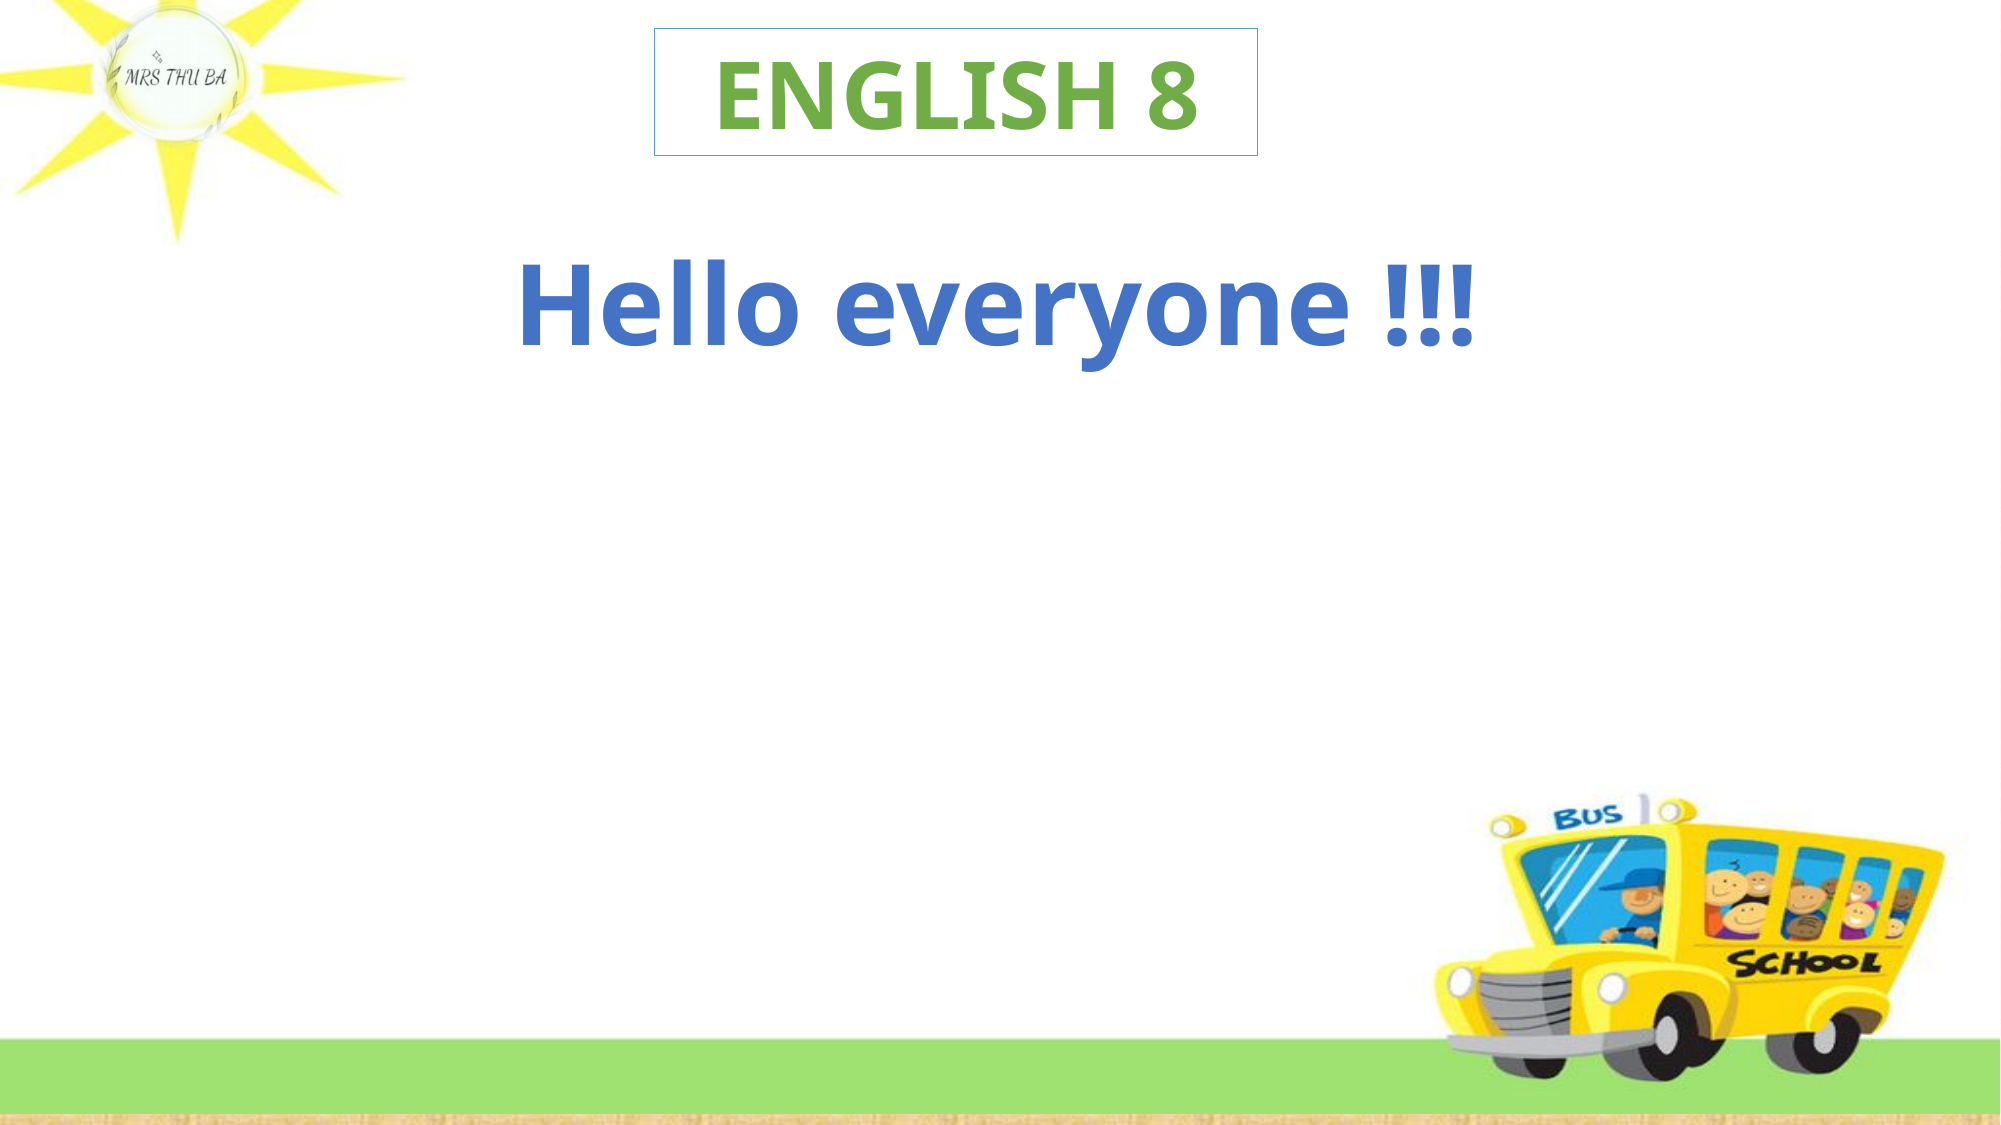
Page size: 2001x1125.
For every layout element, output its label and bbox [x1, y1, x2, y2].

picture [90, 0, 265, 158]
picture [0, 0, 2001, 1125]
list [0, 0, 2000, 1114]
